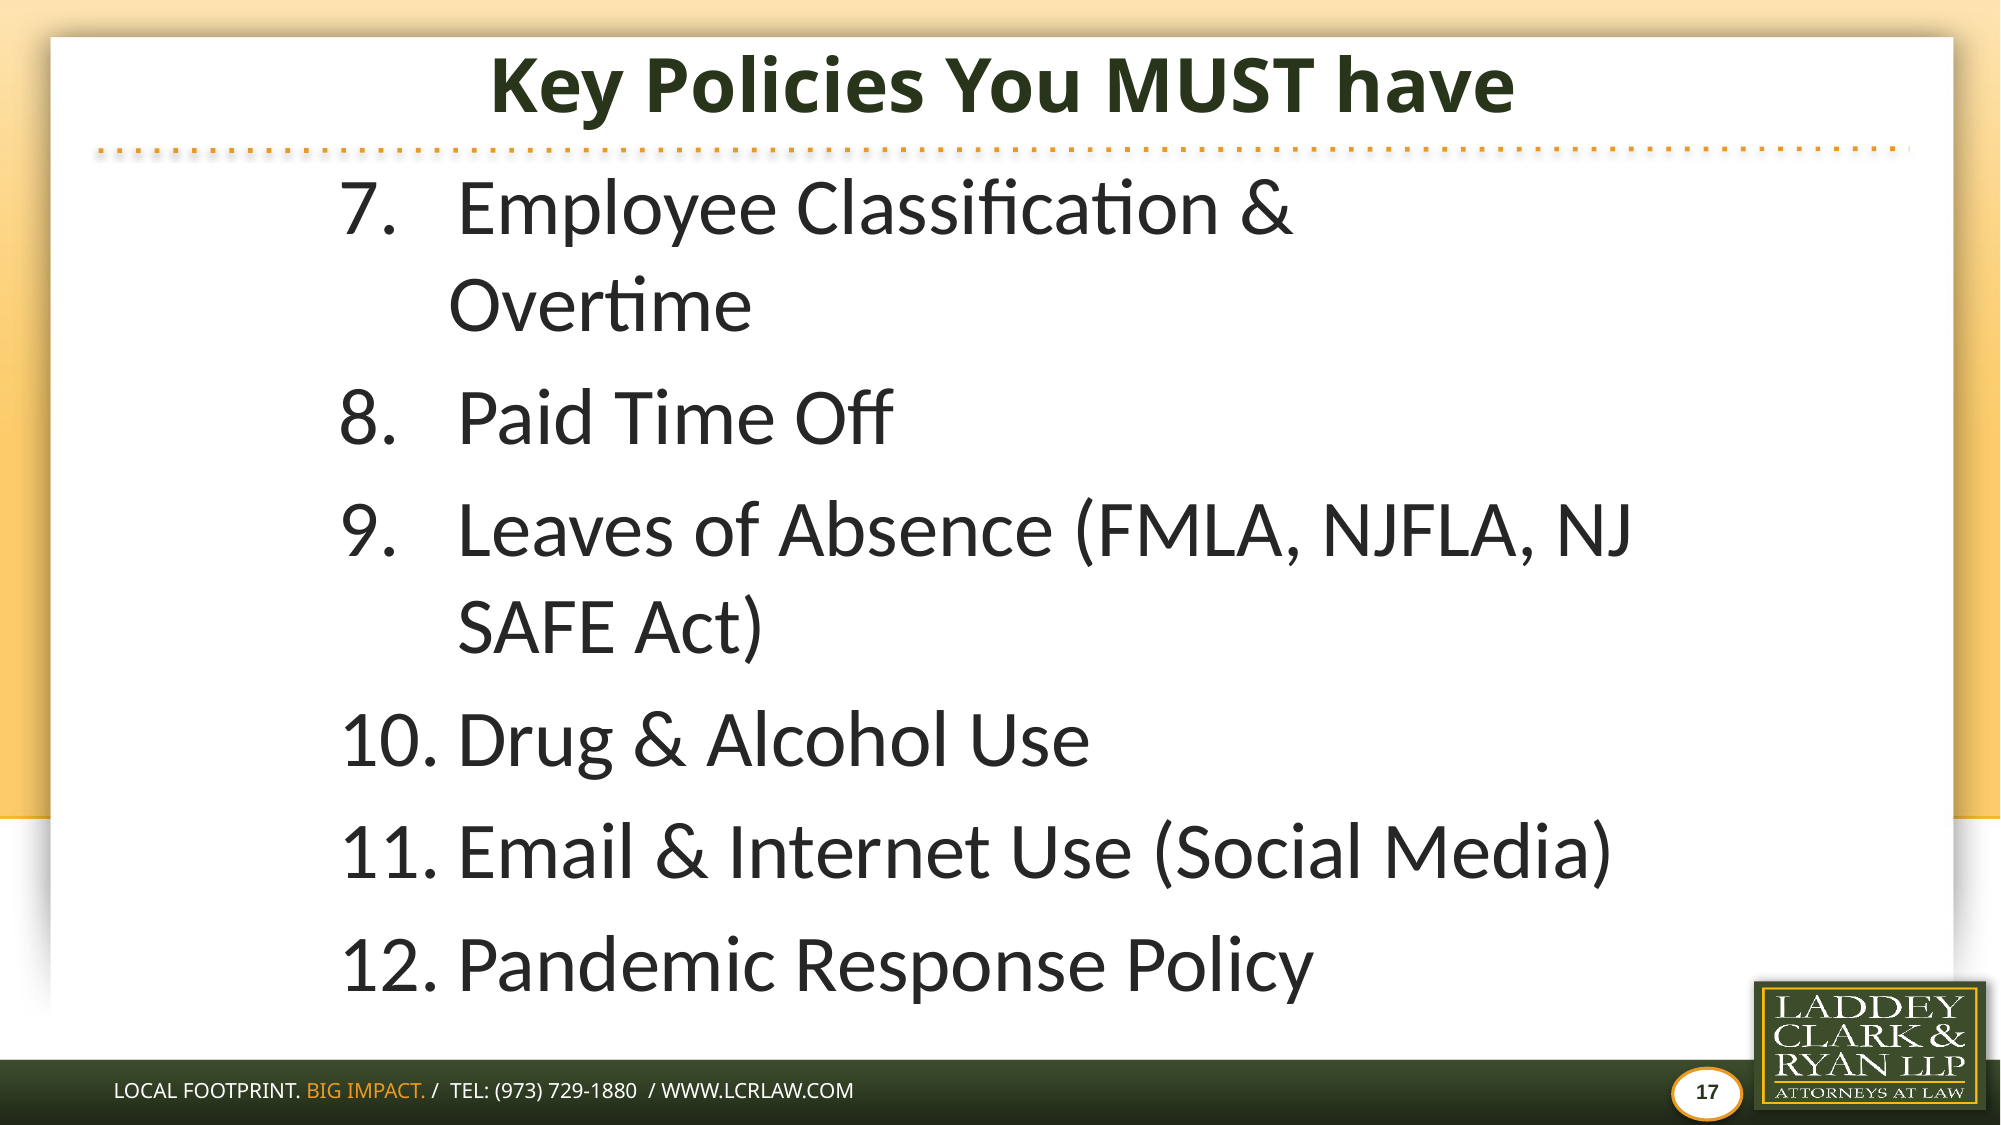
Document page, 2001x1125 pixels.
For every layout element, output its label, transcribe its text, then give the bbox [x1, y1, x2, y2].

list Employee Classification & Overtime Paid Time Off Leaves of Absence (FMLA, NJFLA, NJ SAFE Act) Drug & Alcohol Use Email & Internet Use (Social Media) Pandemic Response Policy [324, 146, 1683, 1031]
picture [0, 0, 2001, 1125]
title Key Policies You MUST have [324, 30, 1683, 146]
